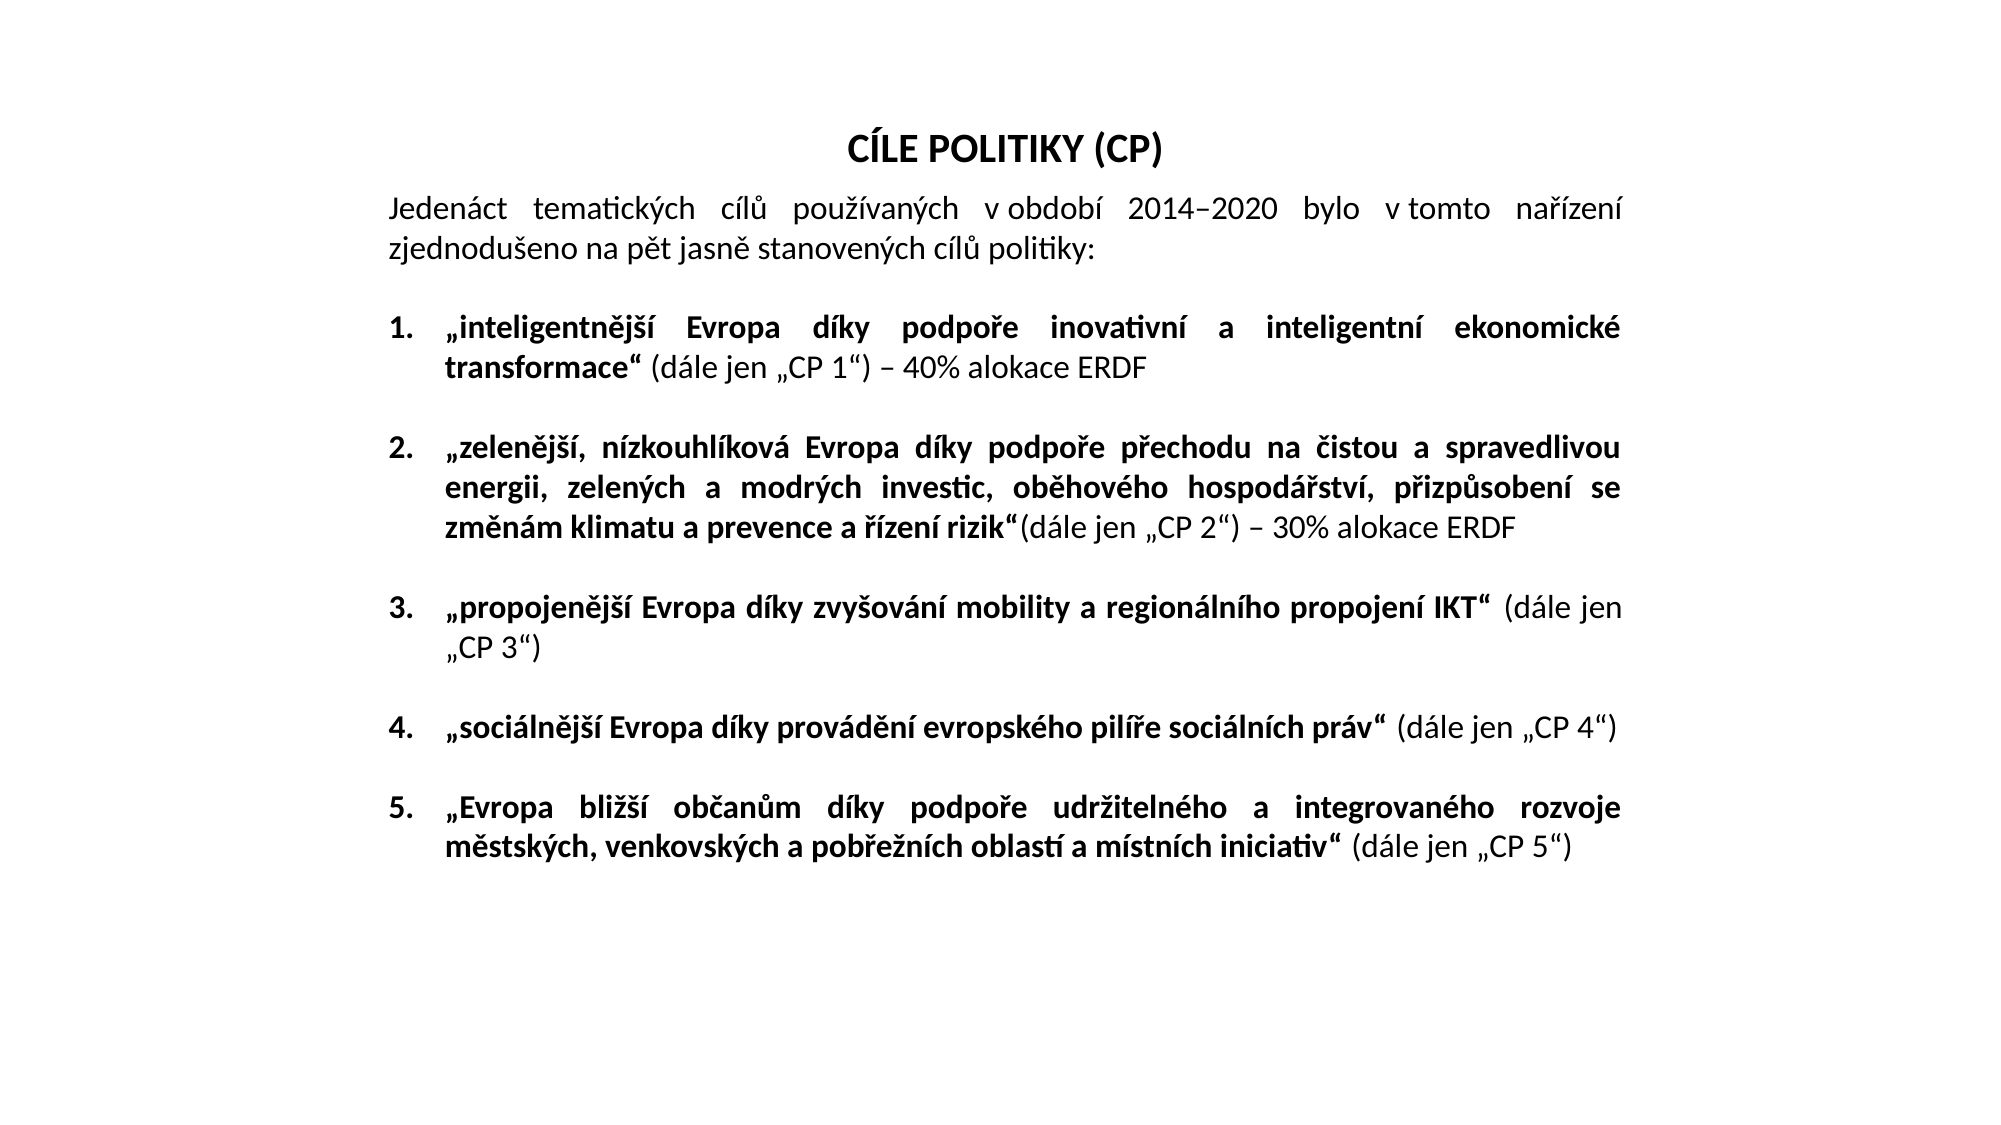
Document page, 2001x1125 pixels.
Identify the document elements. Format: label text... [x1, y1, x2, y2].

text_box CÍLE POLITIKY (CP) Jedenáct tematických cílů používaných v období 2014–2020 bylo v tomto nařízení zjednodušeno na pět jasně stanovených cílů politiky: „inteligentnější Evropa díky podpoře inovativní a inteligentní ekonomické transformace“ (dále jen „CP 1“) – 40% alokace ERDF „zelenější, nízkouhlíková Evropa díky podpoře přechodu na čistou a spravedlivou energii, zelených a modrých investic, oběhového hospodářství, přizpůsobení se změnám klimatu a prevence a řízení rizik“(dále jen „CP 2“) – 30% alokace ERDF „propojenější Evropa díky zvyšování mobility a regionálního propojení IKT“ (dále jen „CP 3“) „sociálnější Evropa díky provádění evropského pilíře sociálních práv“ (dále jen „CP 4“) „Evropa bližší občanům díky podpoře udržitelného a integrovaného rozvoje městských, venkovských a pobřežních oblastí a místních iniciativ“ (dále jen „CP 5“) [373, 113, 1638, 952]
